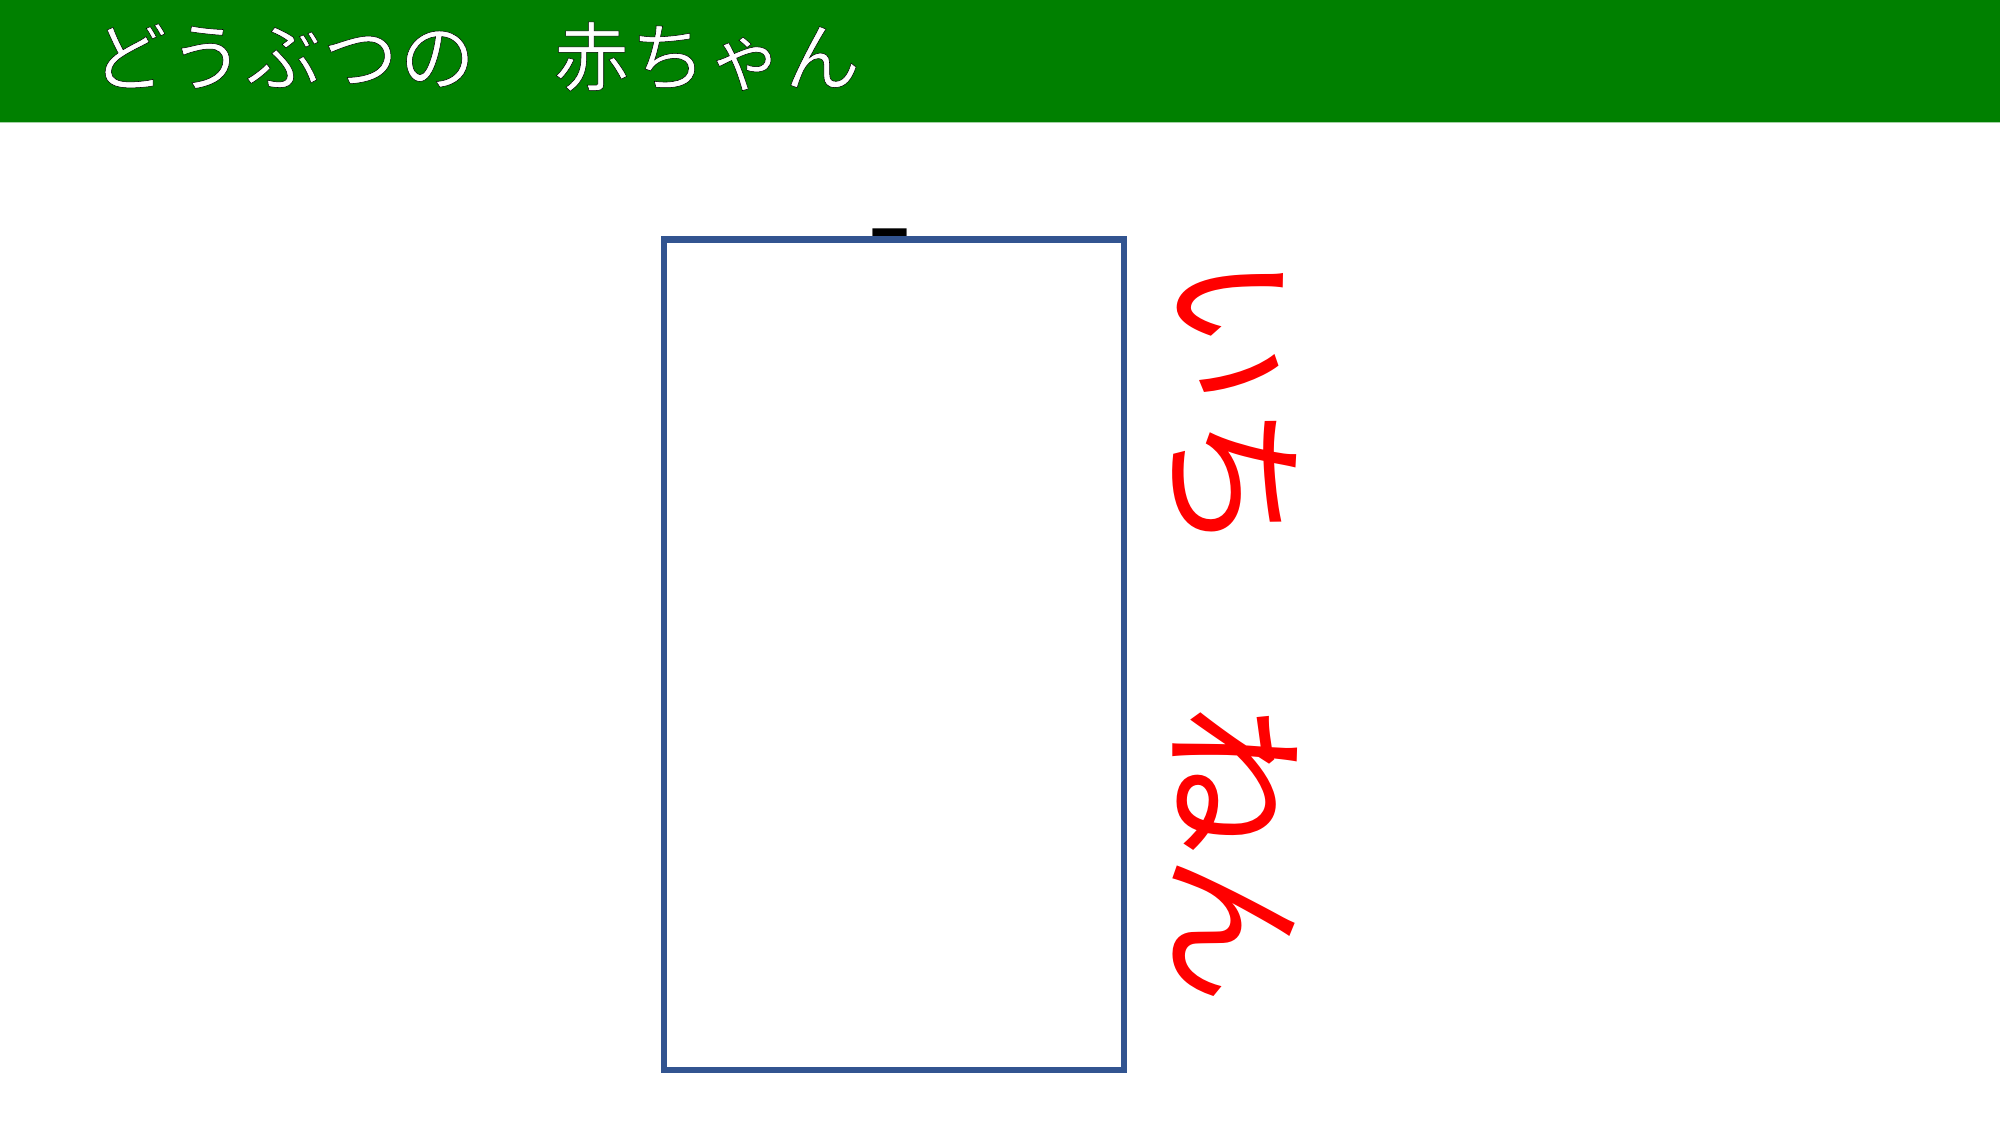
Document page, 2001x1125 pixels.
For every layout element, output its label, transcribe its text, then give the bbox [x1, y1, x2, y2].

title どうぶつの 赤ちゃん [0, 0, 1712, 123]
text_box いち ねん [1125, 239, 1337, 1012]
text_box 一年 [616, 195, 1152, 1125]
slide_number 71 [1712, 0, 2000, 123]
text_box [663, 238, 1125, 1071]
